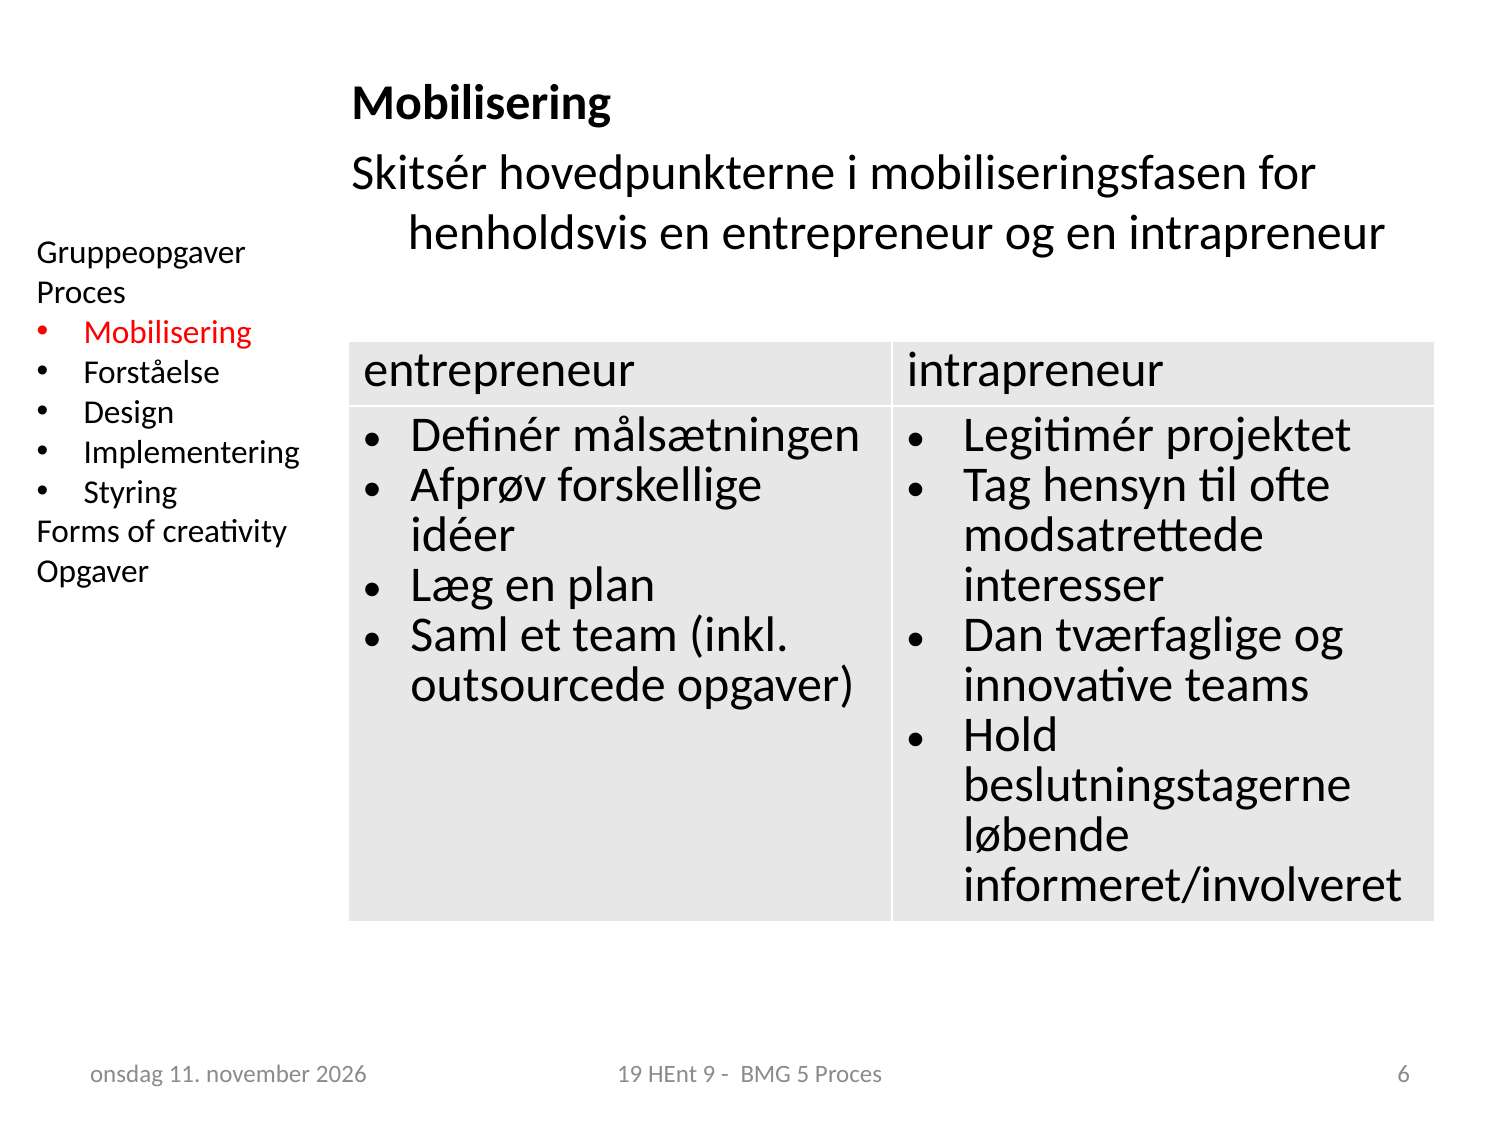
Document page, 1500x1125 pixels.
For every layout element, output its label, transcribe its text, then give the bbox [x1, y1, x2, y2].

text_box Gruppeopgaver Proces Mobilisering Forståelse Design Implementering Styring Forms of creativity Opgaver [21, 222, 351, 643]
list Mobilisering Skitsér hovedpunkterne i mobiliseringsfasen for henholdsvis en entrepreneur og en intrapreneur [336, 61, 1459, 1027]
table_cell Legitimér projektet Tag hensyn til ofte modsatrettede interesser Dan tværfaglige og innovative teams Hold beslutningstagerne løbende informeret/involveret [893, 407, 1434, 921]
table_header entrepreneur [351, 342, 891, 405]
footer 19 HEnt 9 - BMG 5 Proces [512, 1042, 988, 1103]
table_header intrapreneur [893, 342, 1434, 405]
slide_number 6 [1074, 1042, 1425, 1103]
table_cell Definér målsætningen Afprøv forskellige idéer Læg en plan Saml et team (inkl. outsourcede opgaver) [349, 407, 891, 921]
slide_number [75, 1042, 425, 1103]
